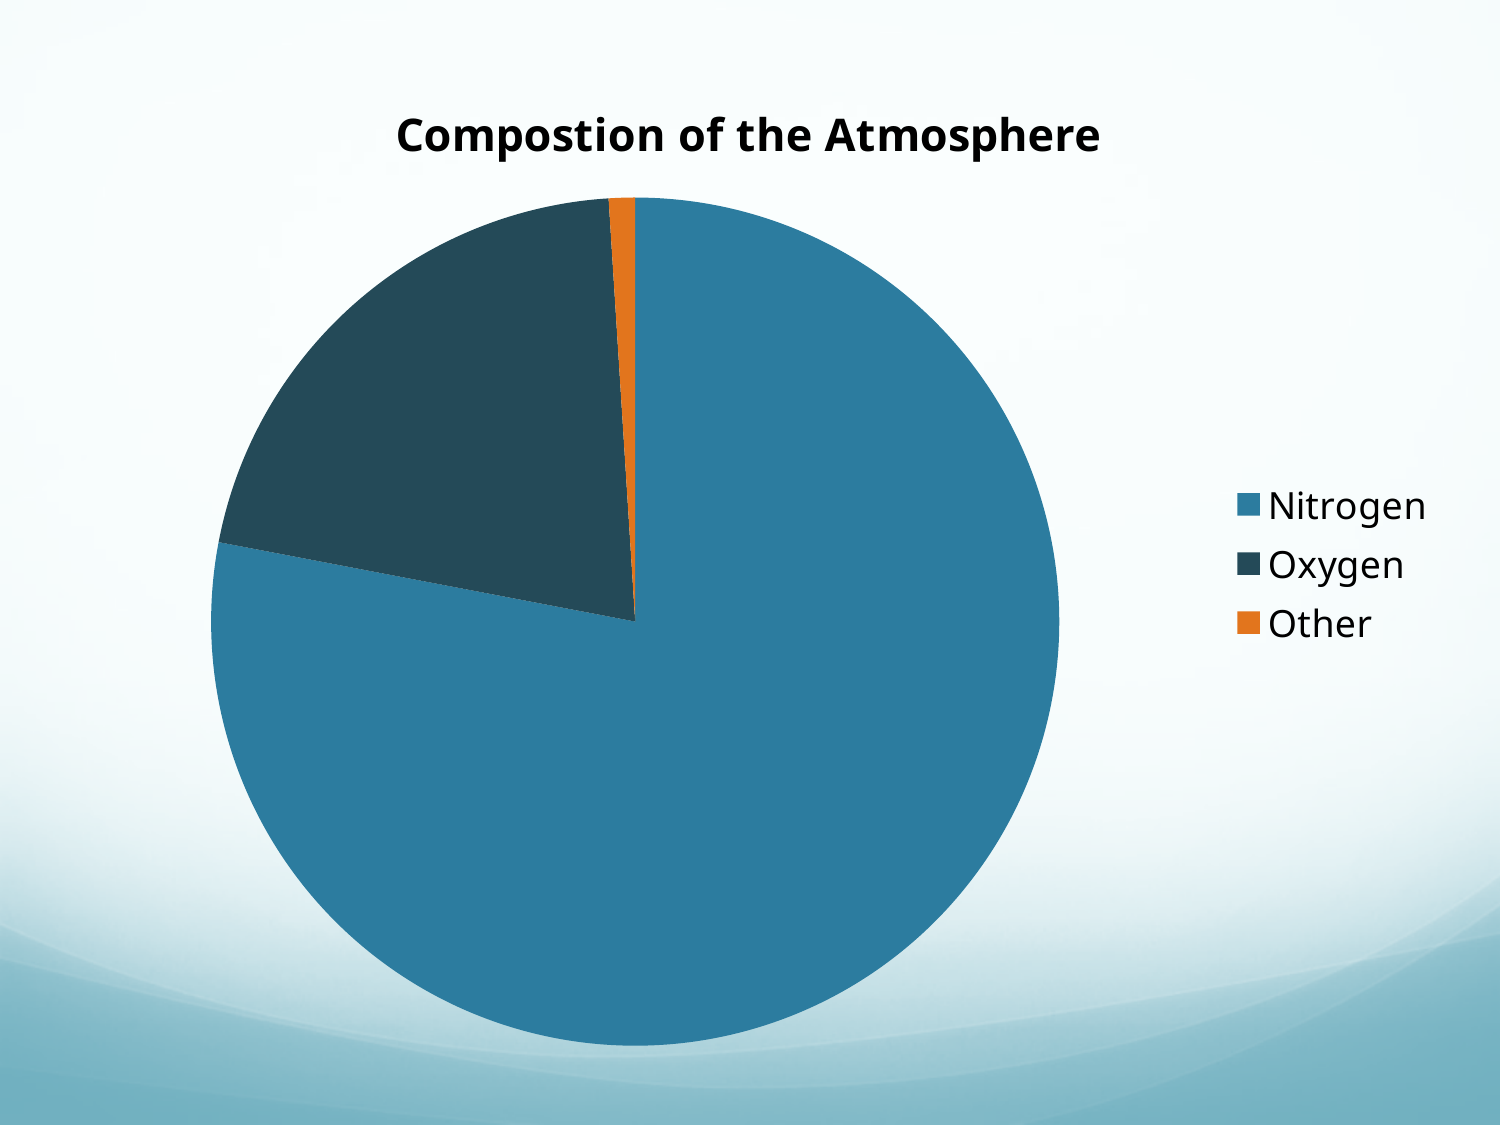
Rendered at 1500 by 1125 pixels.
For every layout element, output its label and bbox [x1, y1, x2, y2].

chart [44, 60, 1453, 1067]
